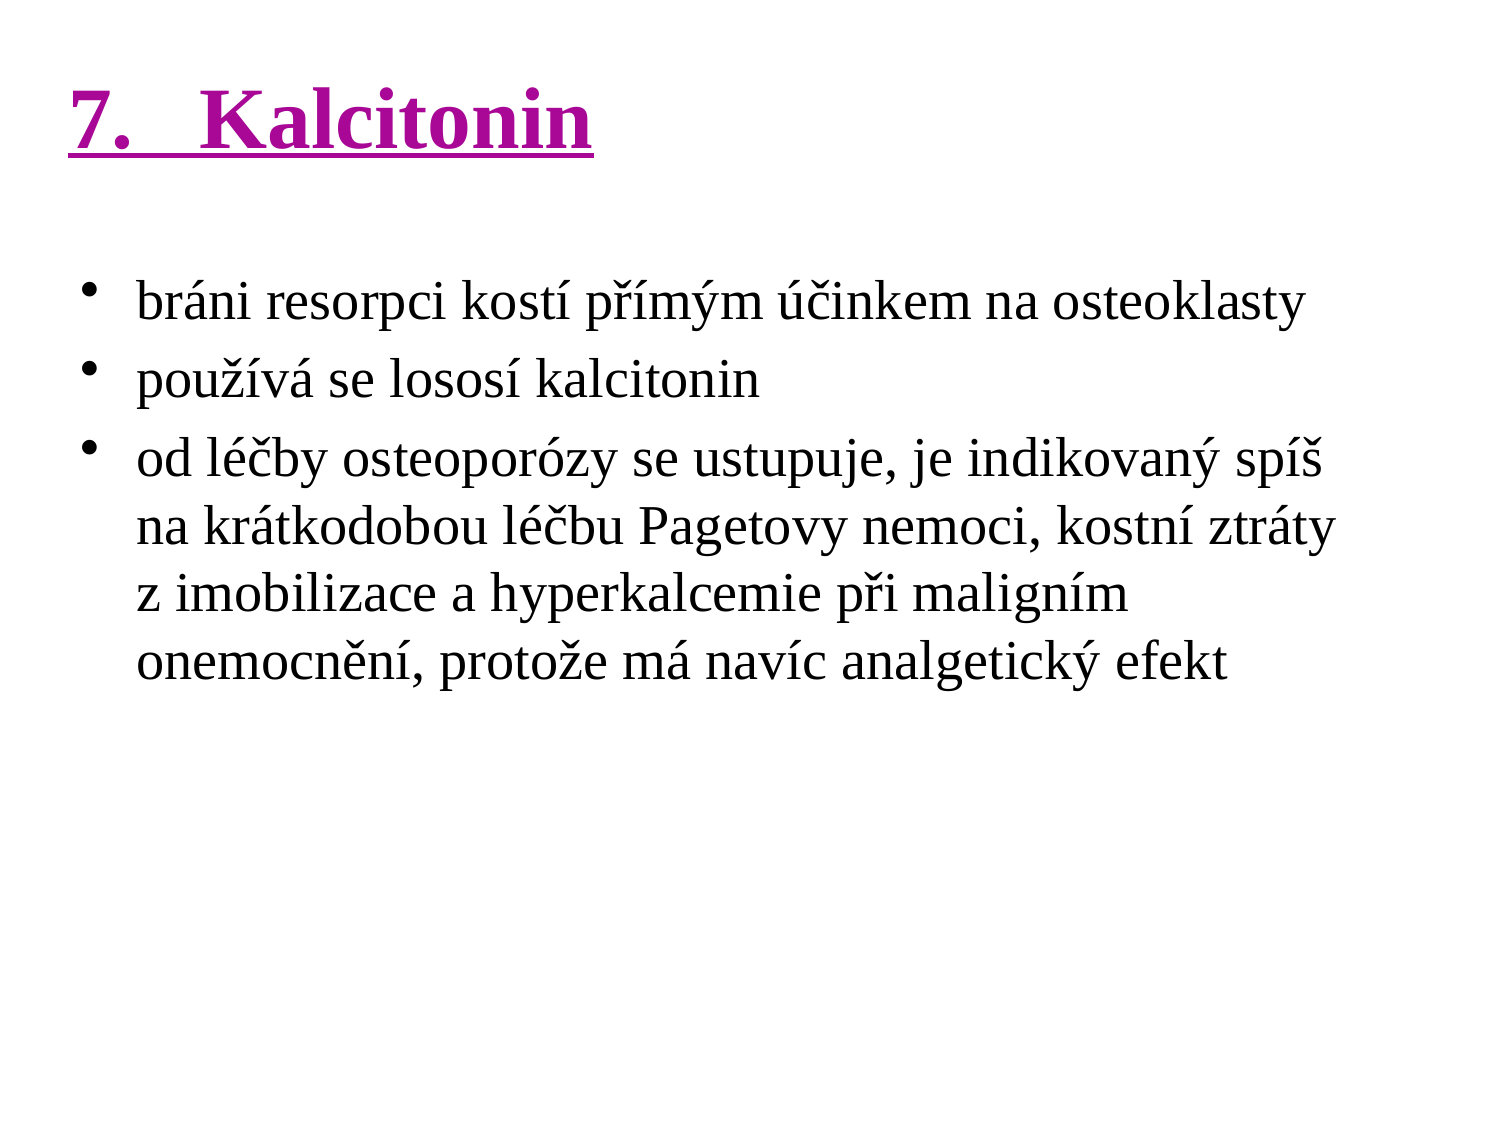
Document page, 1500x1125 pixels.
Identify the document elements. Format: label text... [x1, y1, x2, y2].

list bráni resorpci kostí přímým účinkem na osteoklasty používá se lososí kalcitonin od léčby osteoporózy se ustupuje, je indikovaný spíš na krátkodobou léčbu Pagetovy nemoci, kostní ztráty z imobilizace a hyperkalcemie při maligním onemocnění, protože má navíc analgetický efekt [64, 255, 1388, 1071]
title 7. Kalcitonin [52, 54, 1424, 173]
